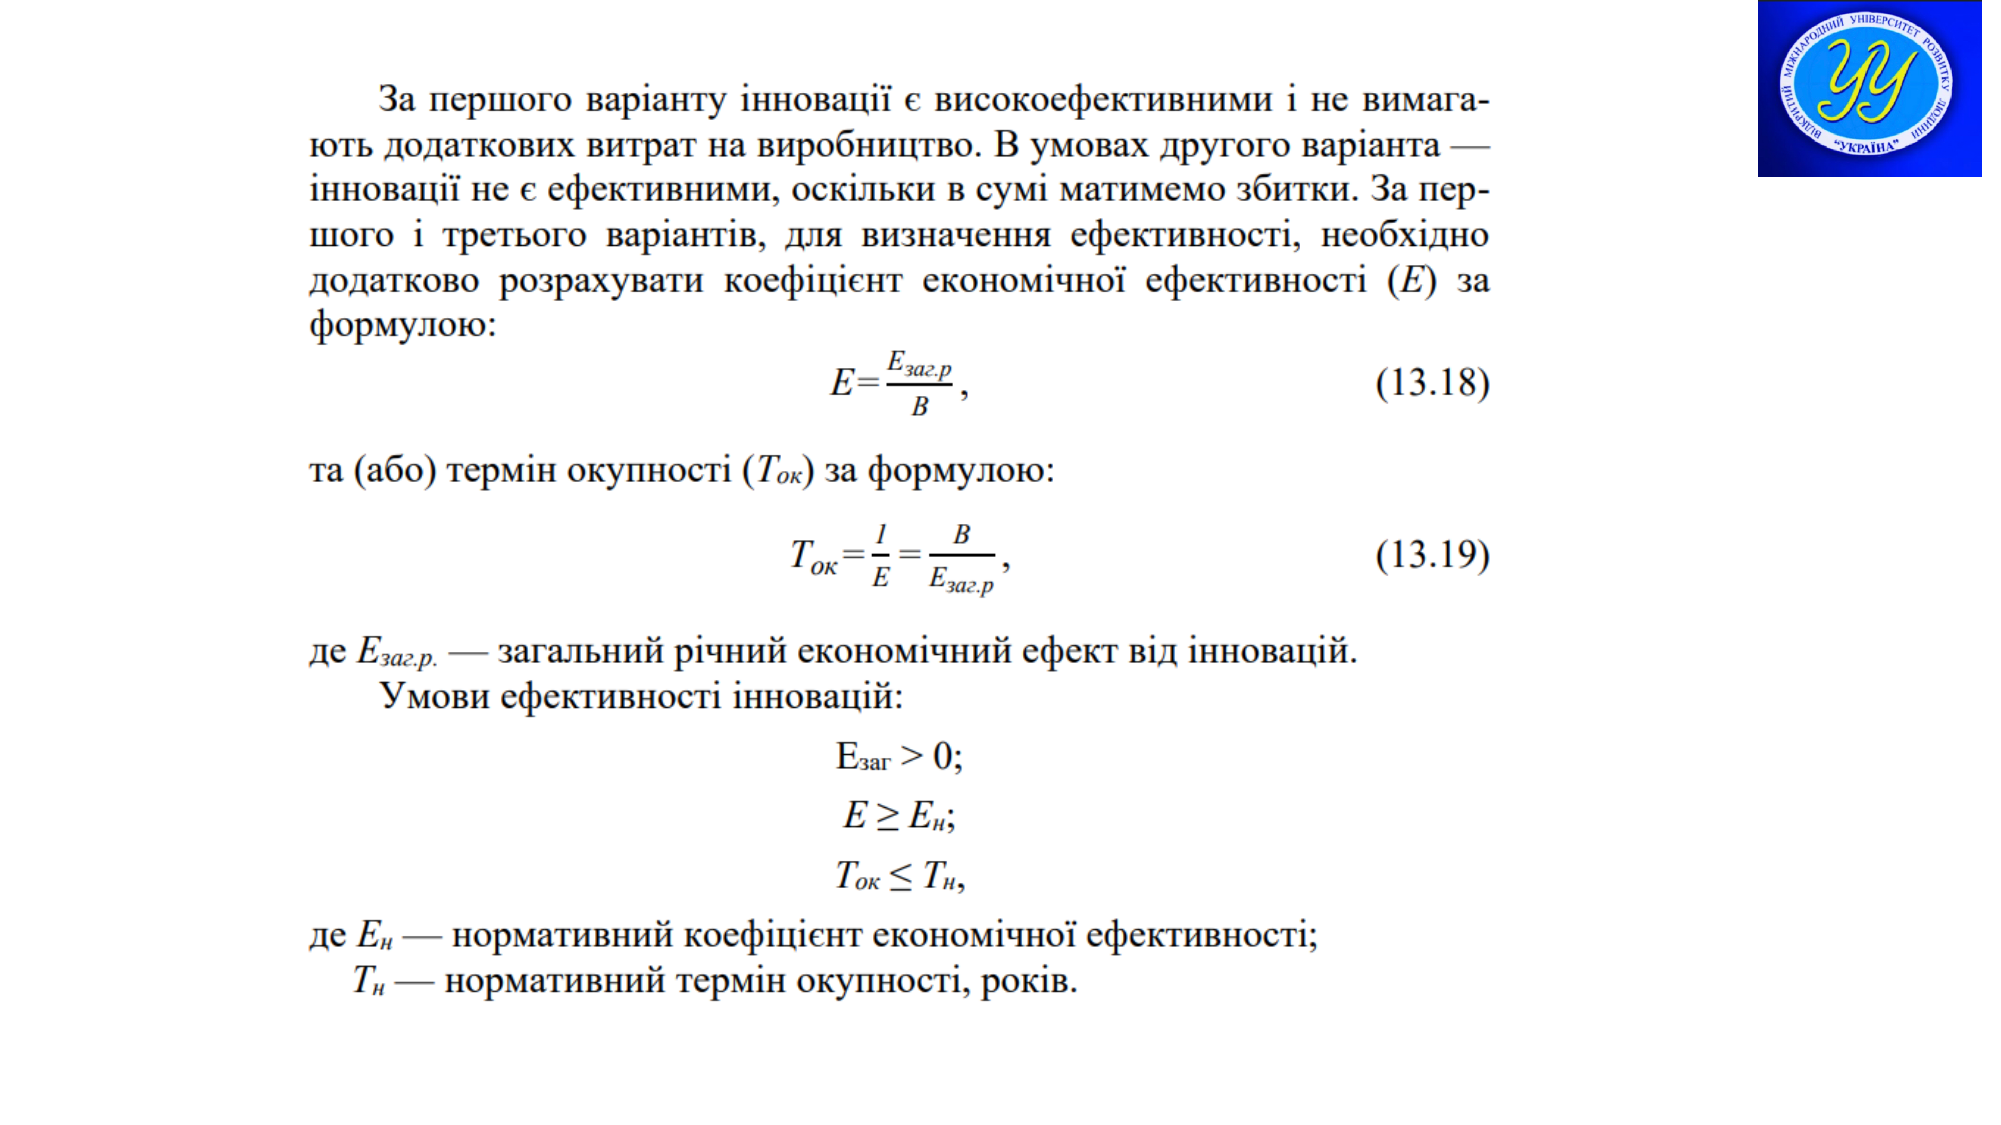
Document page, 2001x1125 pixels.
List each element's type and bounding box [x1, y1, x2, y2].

picture [274, 67, 1572, 1011]
picture [1758, 0, 1982, 177]
